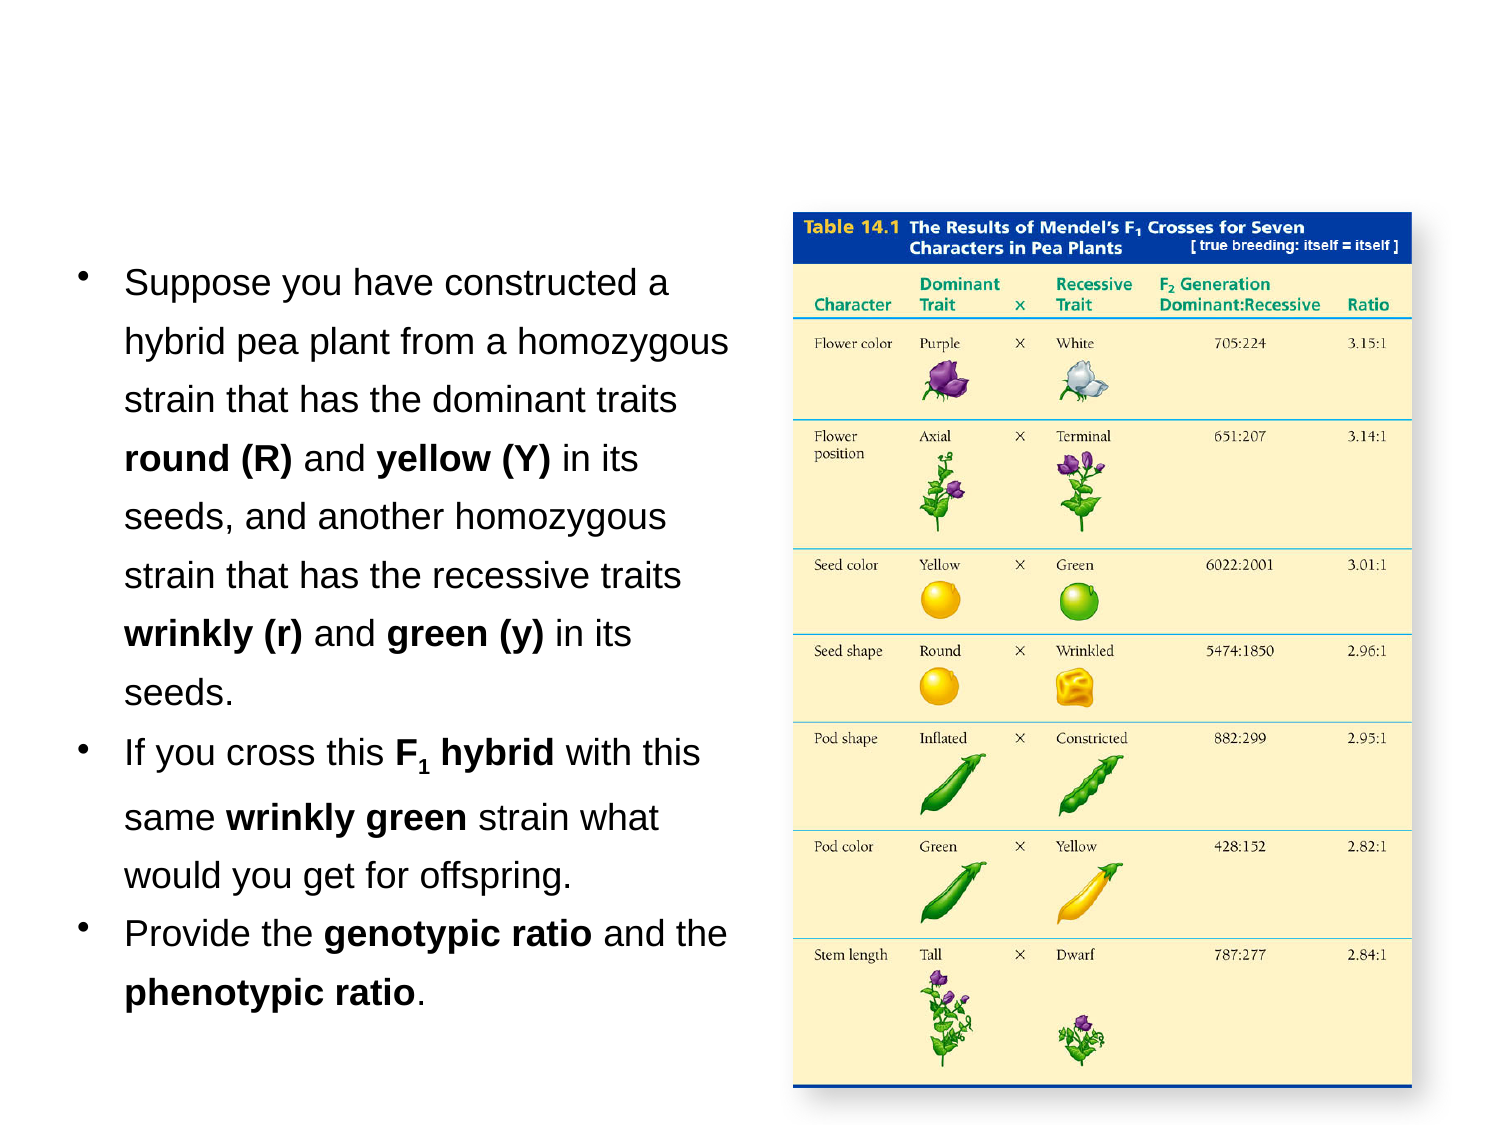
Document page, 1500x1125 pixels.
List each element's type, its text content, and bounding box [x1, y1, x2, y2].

picture [792, 421, 1413, 633]
picture [792, 212, 1413, 418]
picture [792, 636, 1413, 1088]
text_box Suppose you have constructed a hybrid pea plant from a homozygous strain that has the dominant traits round (R) and yellow (Y) in its seeds, and another homozygous strain that has the recessive traits wrinkly (r) and green (y) in its seeds. If you cross this F1 hybrid with this same wrinkly green strain what would you get for offspring. Provide the genotypic ratio and the phenotypic ratio. [62, 237, 750, 1021]
